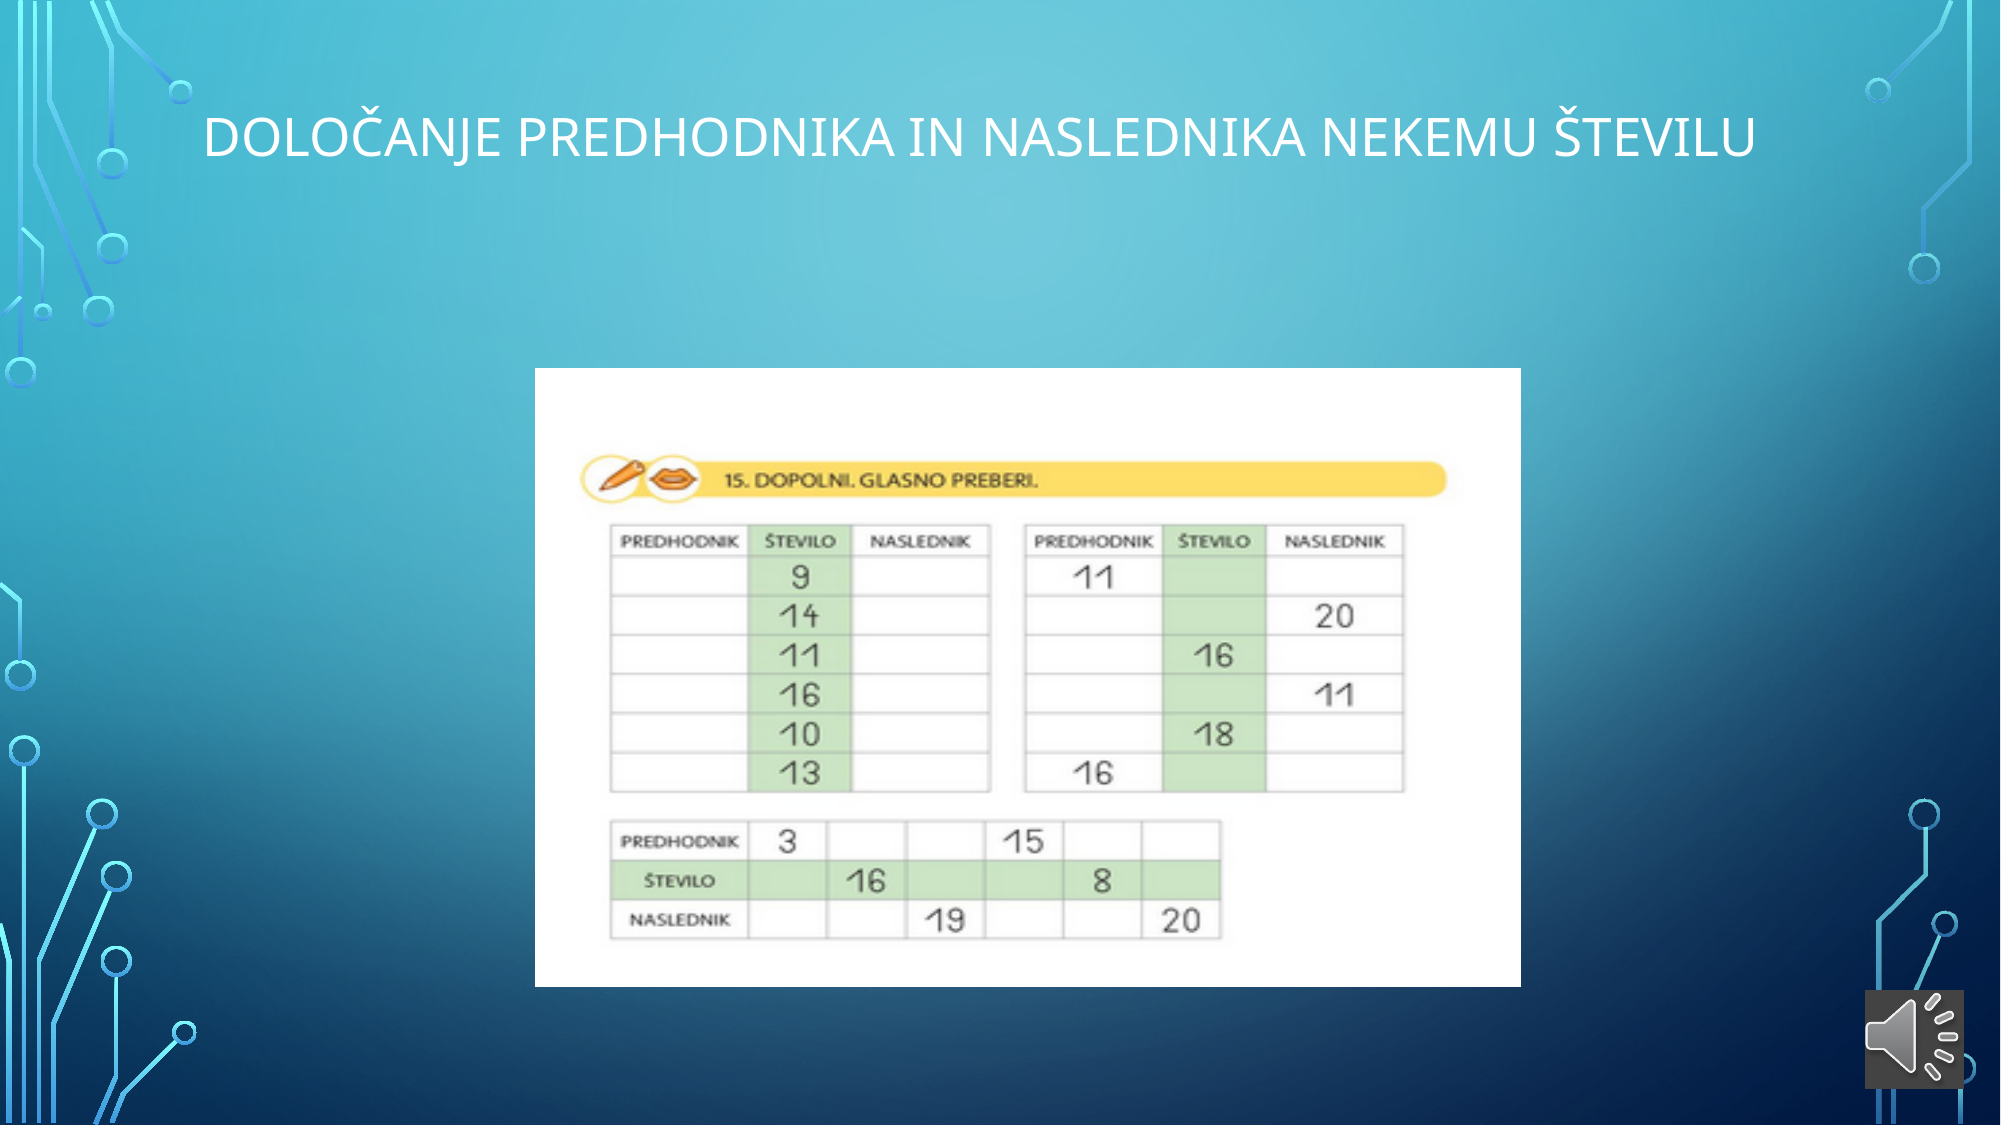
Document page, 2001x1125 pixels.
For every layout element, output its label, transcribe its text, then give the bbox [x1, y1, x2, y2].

title DOLOČANJE PREDHODNIKA IN NASLEDNIKA NEKEMU ŠTEVILU [187, 101, 1813, 178]
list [534, 368, 1521, 988]
picture [1864, 989, 1965, 1090]
